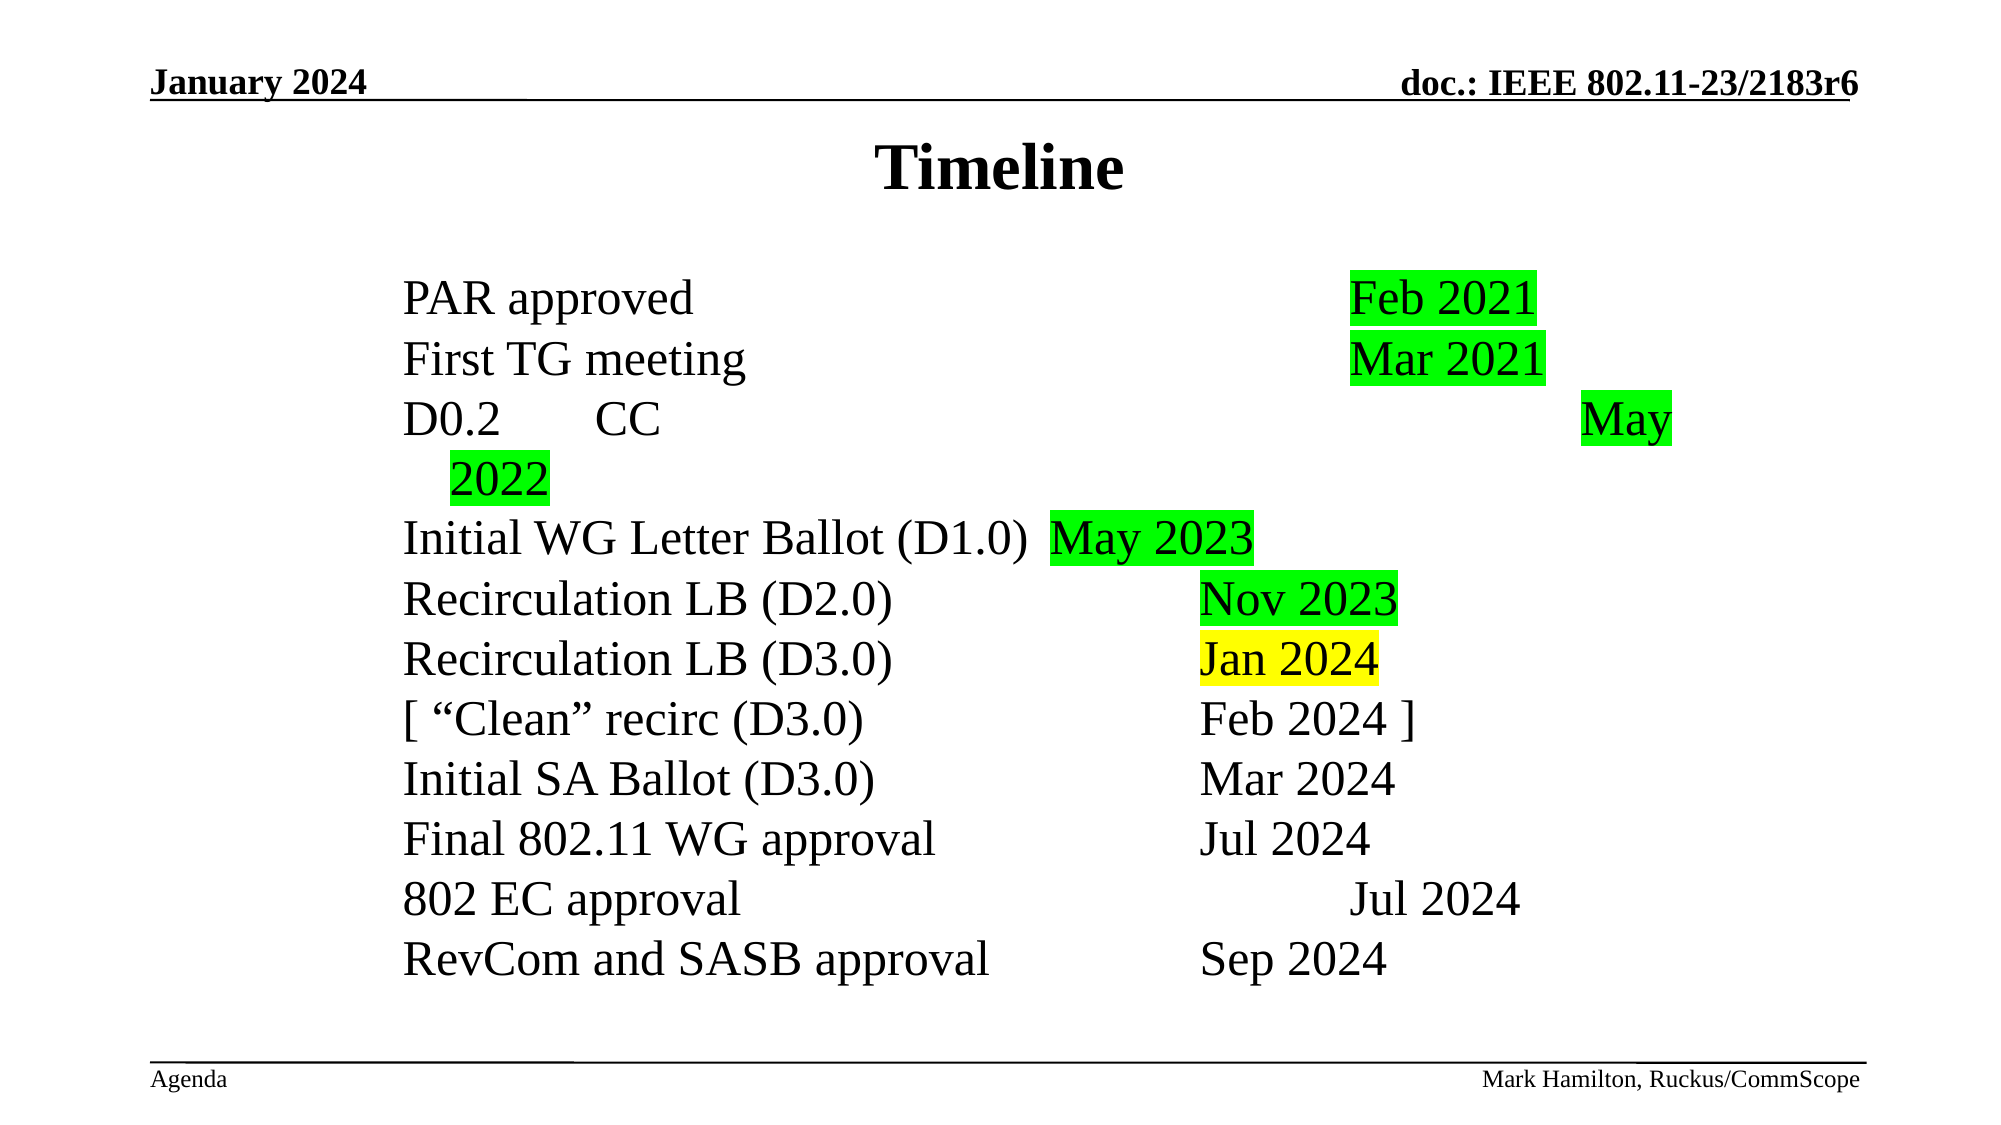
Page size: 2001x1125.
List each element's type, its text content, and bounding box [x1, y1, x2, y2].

list PAR approved Feb 2021 First TG meeting Mar 2021 D0.2 CC May 2022 Initial WG Letter Ballot (D1.0) May 2023 Recirculation LB (D2.0) Nov 2023 Recirculation LB (D3.0) Jan 2024 [ “Clean” recirc (D3.0) Feb 2024 ] Initial SA Ballot (D3.0) Mar 2024 Final 802.11 WG approval Jul 2024 802 EC approval Jul 2024 RevCom and SASB approval Sep 2024 [312, 212, 1688, 1013]
title Timeline [362, 112, 1638, 212]
